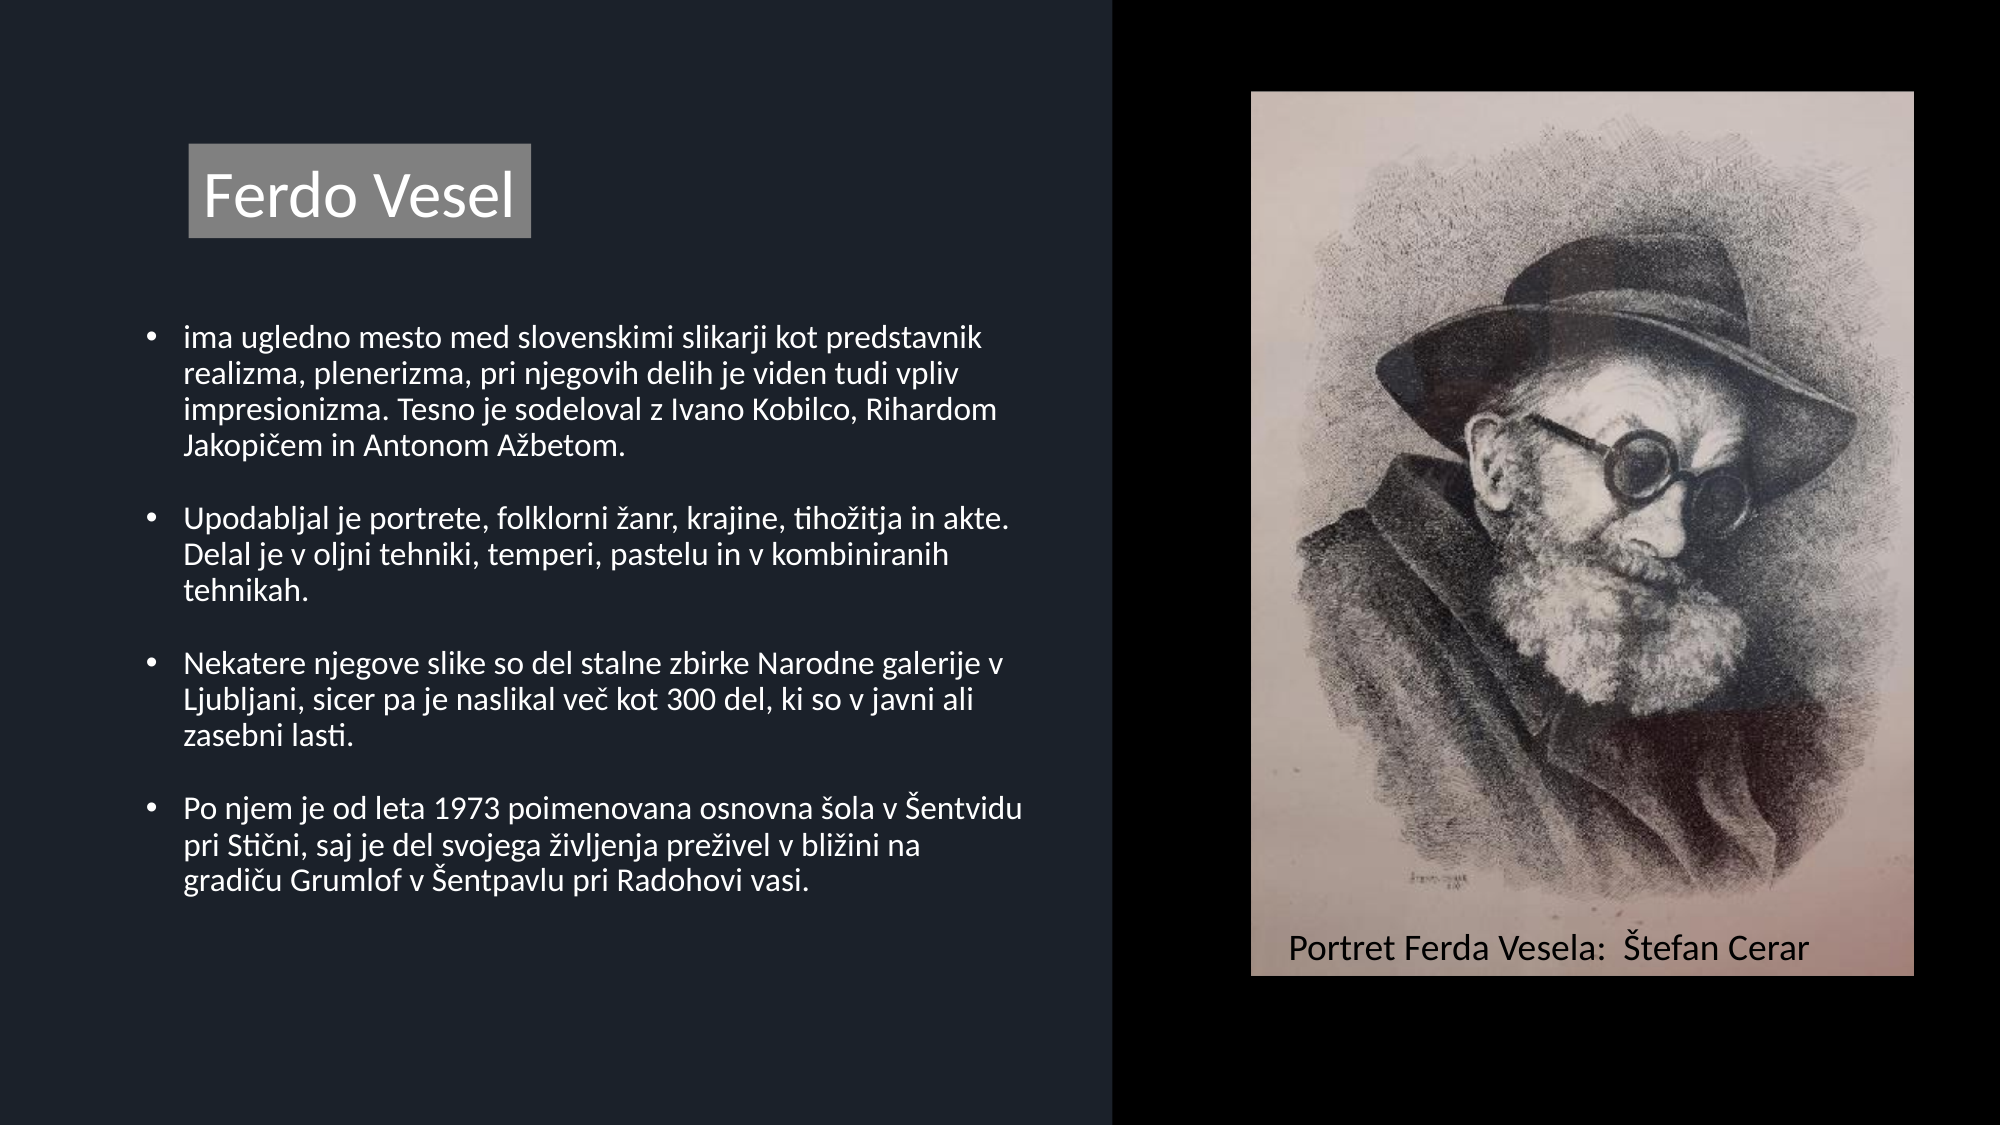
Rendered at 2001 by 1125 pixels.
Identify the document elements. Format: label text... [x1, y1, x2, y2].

text_box Portret Ferda Vesela: Štefan Cerar [1273, 915, 1938, 976]
text_box [1113, 0, 2000, 1125]
text_box Ferdo Vesel [188, 143, 532, 239]
picture [1139, 93, 2000, 975]
list ima ugledno mesto med slovenskimi slikarji kot predstavnik realizma, plenerizma, pri njegovih delih je viden tudi vpliv impresionizma. Tesno je sodeloval z Ivano Kobilco, Rihardom Jakopičem in Antonom Ažbetom. Upodabljal je portrete, folklorni žanr, krajine, tihožitja in akte. Delal je v oljni tehniki, temperi, pastelu in v kombiniranih tehnikah. Nekatere njegove slike so del stalne zbirke Narodne galerije v Ljubljani, sicer pa je naslikal več kot 300 del, ki so v javni ali zasebni lasti. Po njem je od leta 1973 poimenovana osnovna šola v Šentvidu pri Stični, saj je del svojega življenja preživel v bližini na gradiču Grumlof v Šentpavlu pri Radohovi vasi. [130, 312, 1041, 946]
text_box [0, 0, 1113, 1125]
